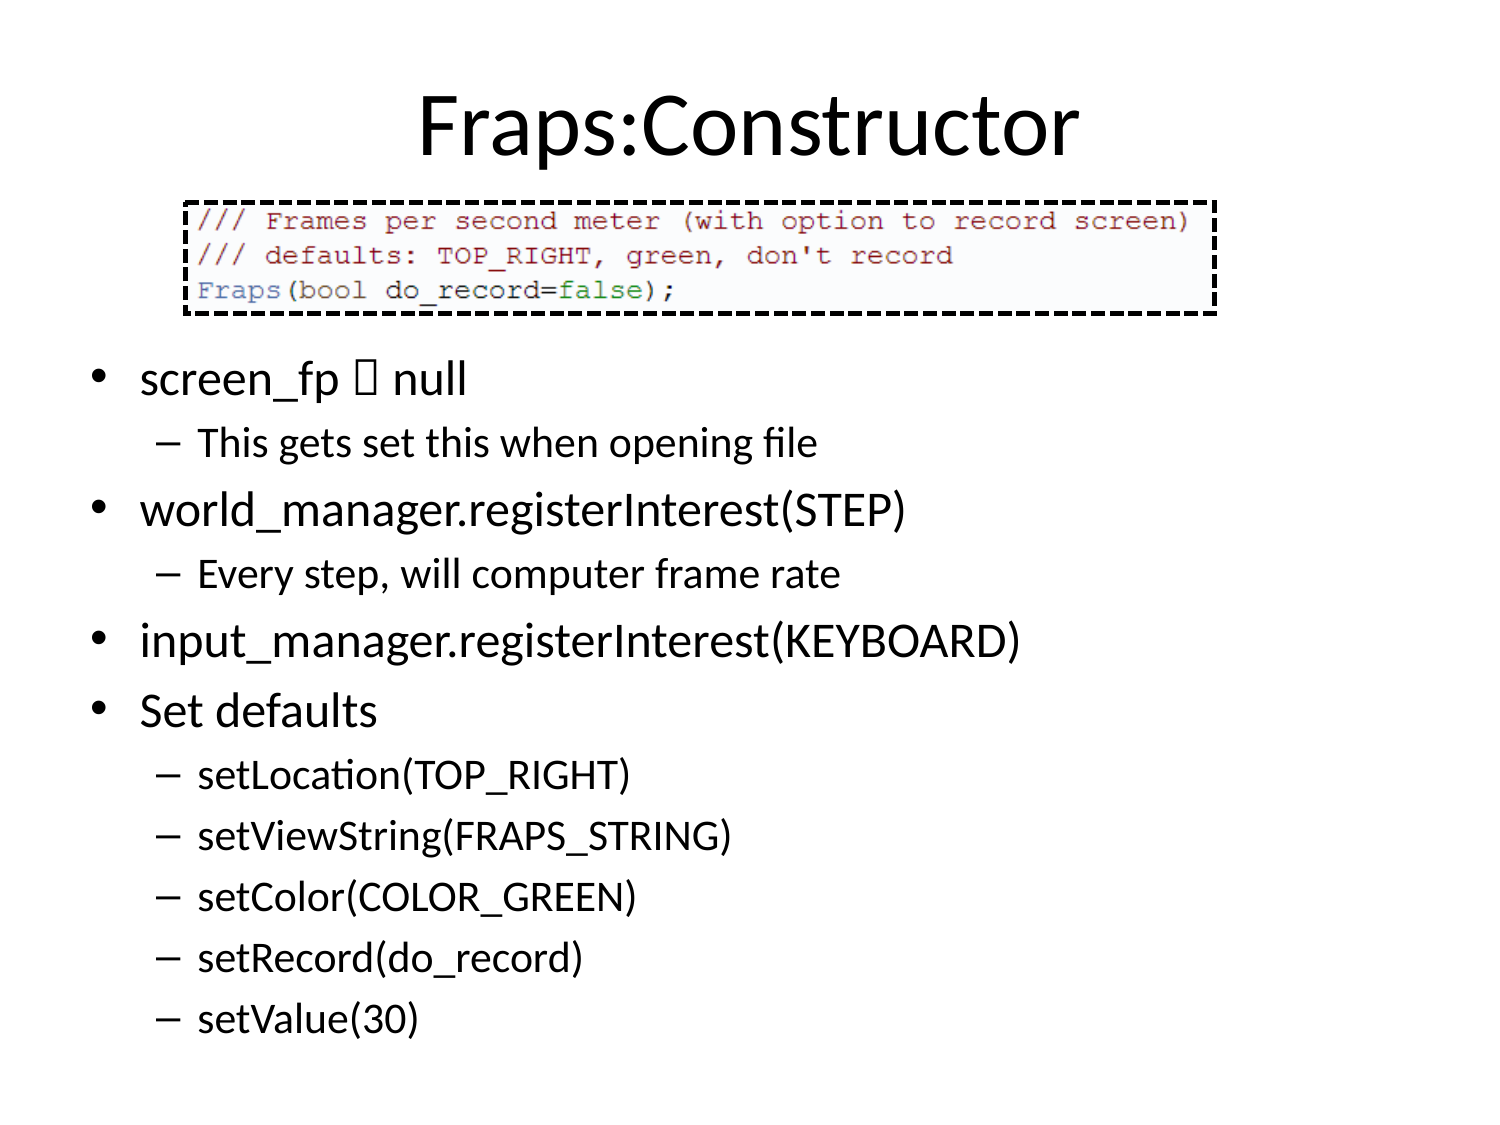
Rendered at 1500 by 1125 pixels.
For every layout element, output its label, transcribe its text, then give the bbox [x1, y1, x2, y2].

title Fraps:Constructor [75, 24, 1425, 213]
list screen_fp  null This gets set this when opening file world_manager.registerInterest(STEP) Every step, will computer frame rate input_manager.registerInterest(KEYBOARD) Set defaults setLocation(TOP_RIGHT) setViewString(FRAPS_STRING) setColor(COLOR_GREEN) setRecord(do_record) setValue(30) [75, 337, 1425, 1050]
picture [187, 204, 1213, 312]
